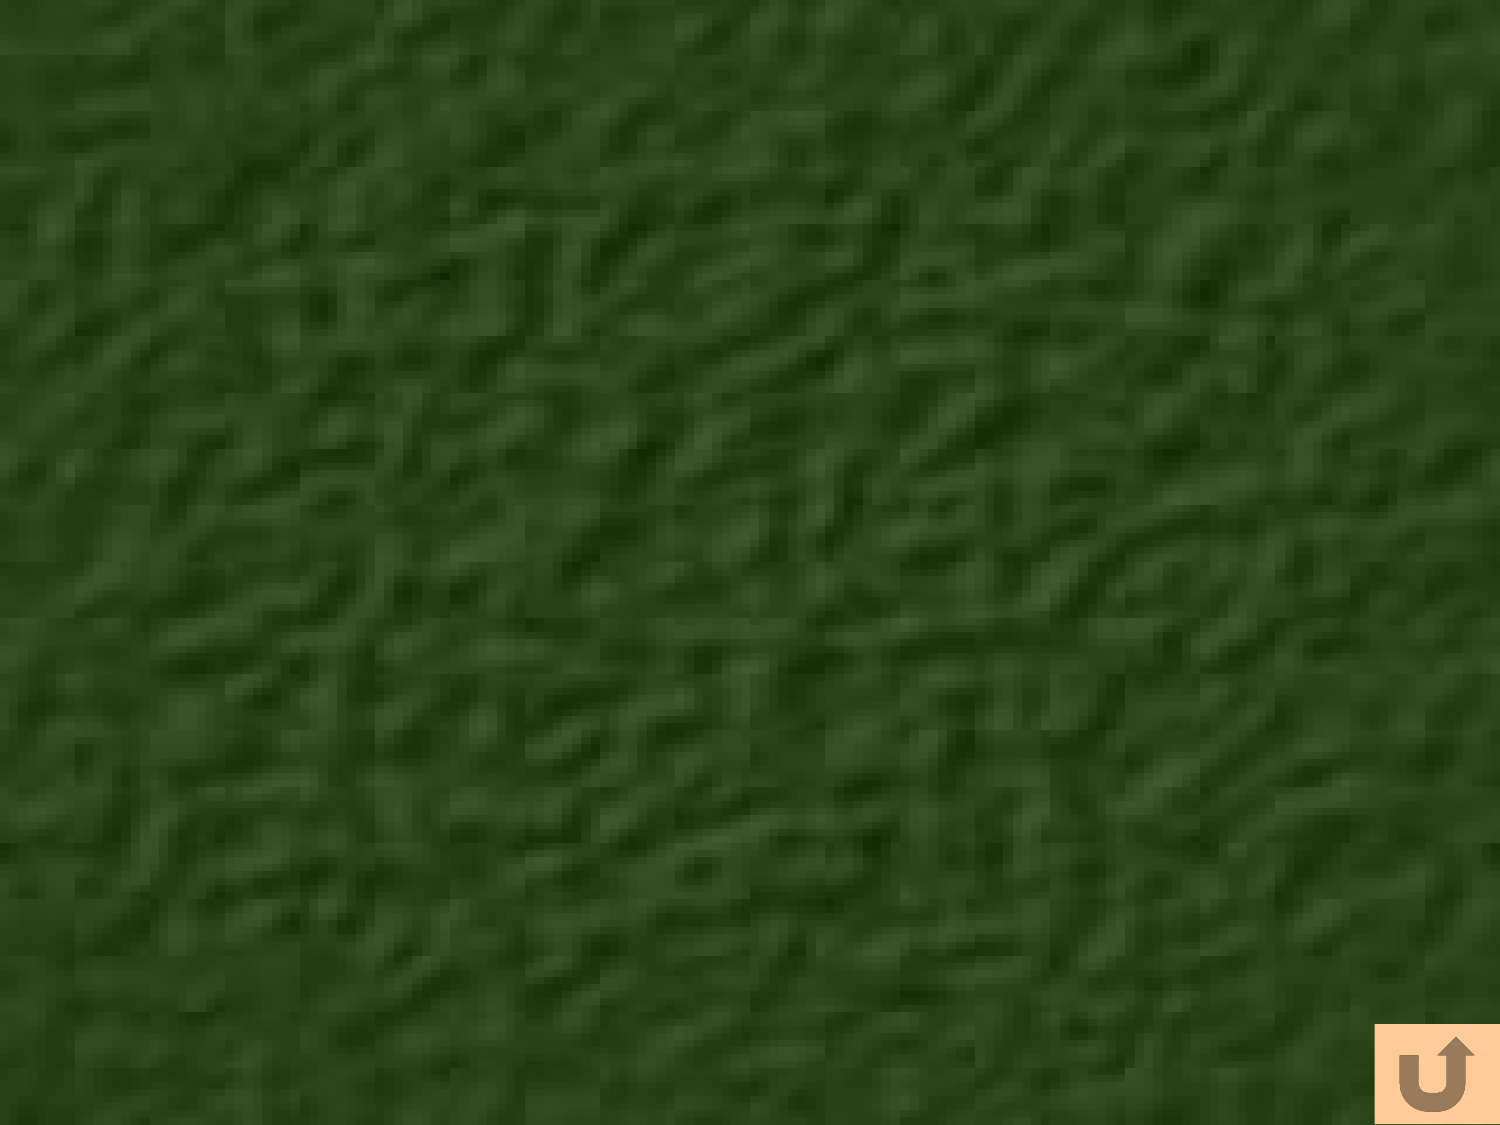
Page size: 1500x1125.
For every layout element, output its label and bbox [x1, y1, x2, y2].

text_box [1374, 1024, 1500, 1125]
picture [0, 0, 1500, 1125]
